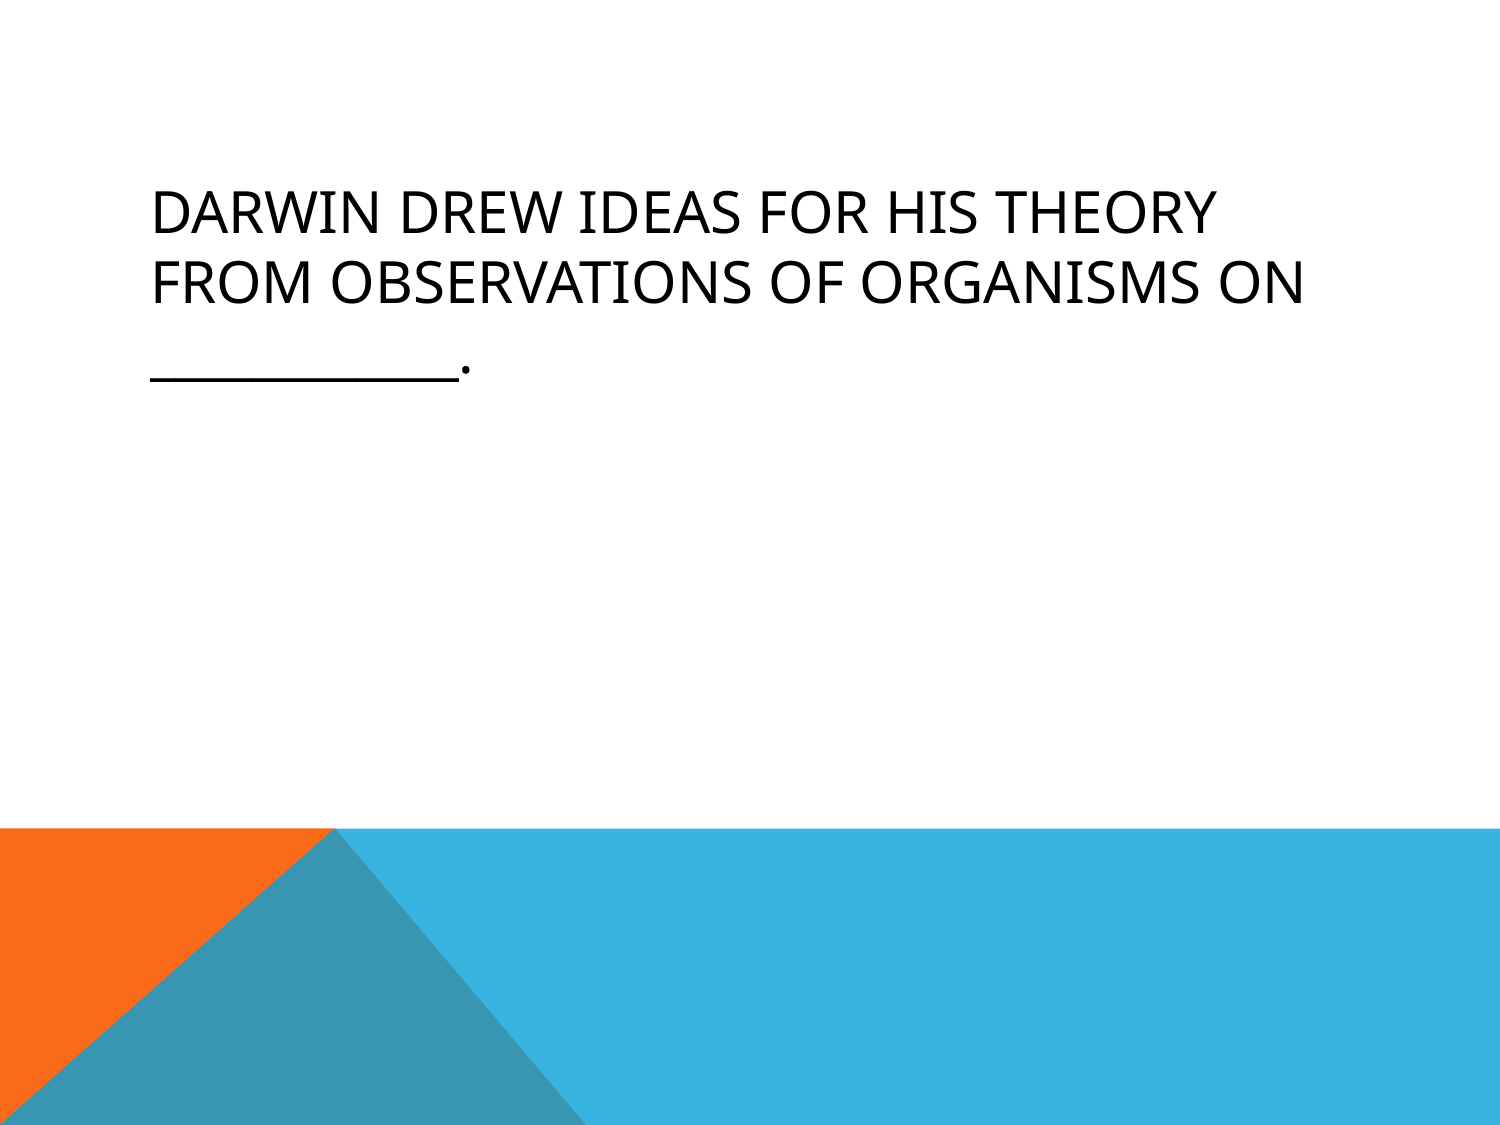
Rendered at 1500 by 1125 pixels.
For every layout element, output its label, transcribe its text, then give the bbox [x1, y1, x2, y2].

title Darwin drew ideas for his theory from observations of organisms on ____________. [135, 60, 1369, 500]
